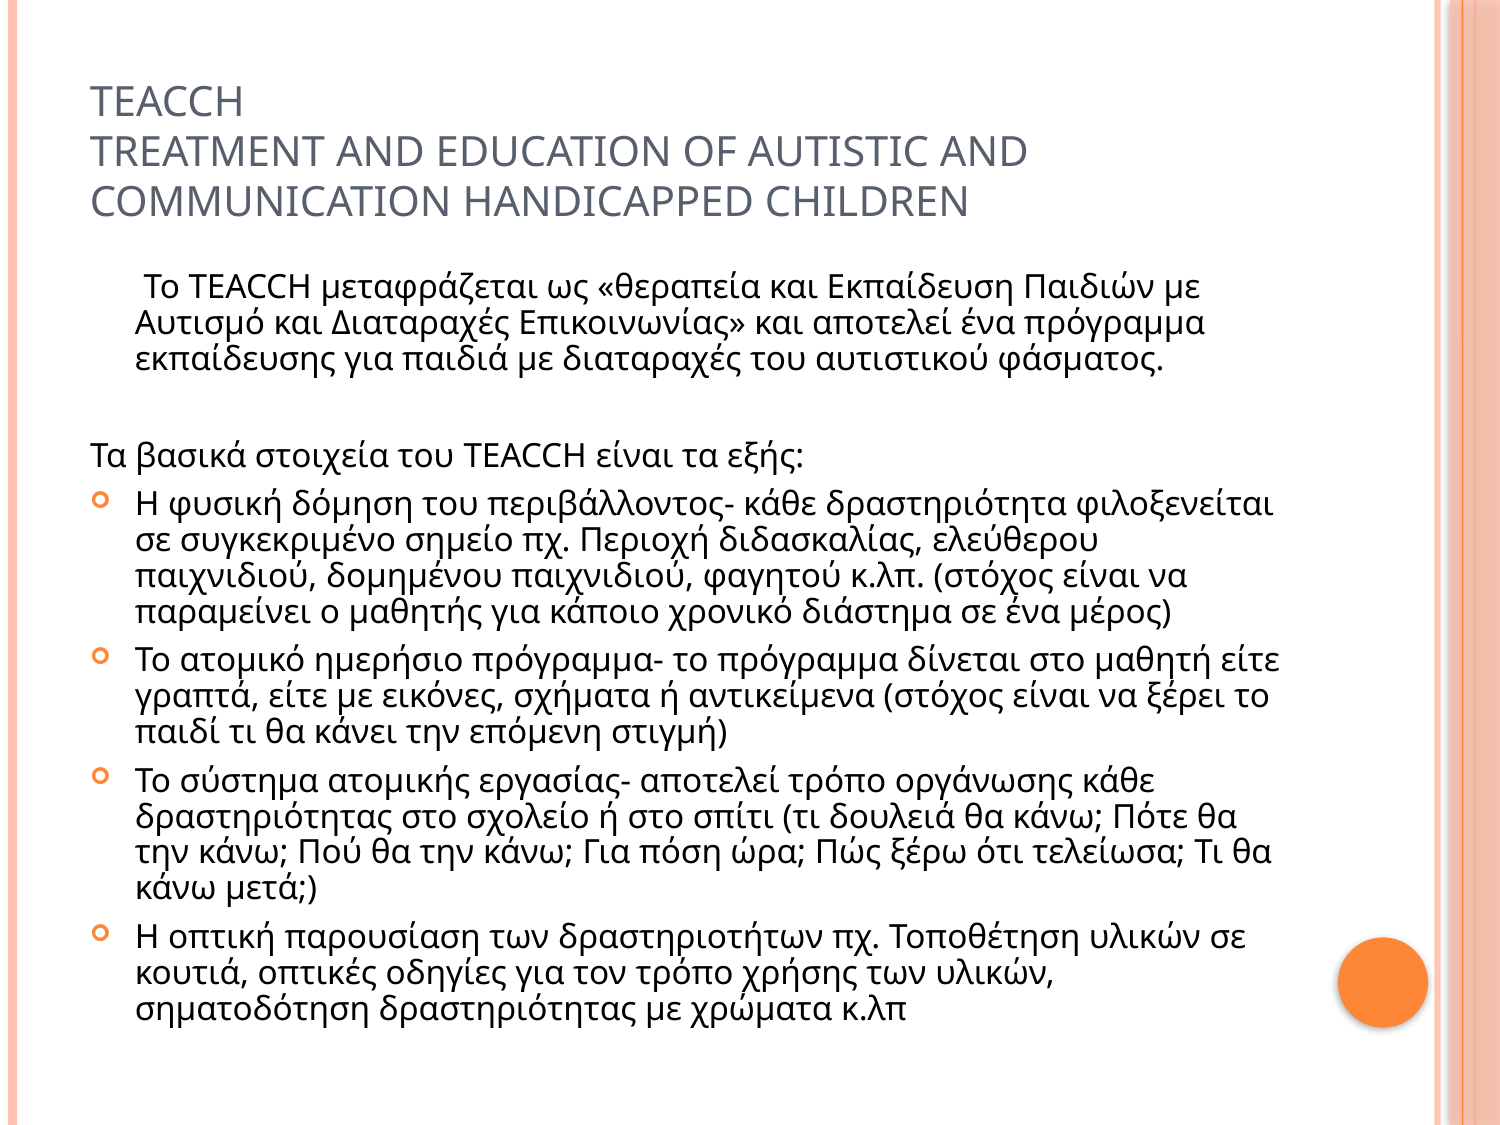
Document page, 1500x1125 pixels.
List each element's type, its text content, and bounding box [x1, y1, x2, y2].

list Το TEACCH μεταφράζεται ως «θεραπεία και Εκπαίδευση Παιδιών με Αυτισμό και Διαταραχές Επικοινωνίας» και αποτελεί ένα πρόγραμμα εκπαίδευσης για παιδιά με διαταραχές του αυτιστικού φάσματος. Τα βασικά στοιχεία του TEACCH είναι τα εξής: Η φυσική δόμηση του περιβάλλοντος- κάθε δραστηριότητα φιλοξενείται σε συγκεκριμένο σημείο πχ. Περιοχή διδασκαλίας, ελεύθερου παιχνιδιού, δομημένου παιχνιδιού, φαγητού κ.λπ. (στόχος είναι να παραμείνει ο μαθητής για κάποιο χρονικό διάστημα σε ένα μέρος) Το ατομικό ημερήσιο πρόγραμμα- το πρόγραμμα δίνεται στο μαθητή είτε γραπτά, είτε με εικόνες, σχήματα ή αντικείμενα (στόχος είναι να ξέρει το παιδί τι θα κάνει την επόμενη στιγμή) Το σύστημα ατομικής εργασίας- αποτελεί τρόπο οργάνωσης κάθε δραστηριότητας στο σχολείο ή στο σπίτι (τι δουλειά θα κάνω; Πότε θα την κάνω; Πού θα την κάνω; Για πόση ώρα; Πώς ξέρω ότι τελείωσα; Τι θα κάνω μετά;) Η οπτική παρουσίαση των δραστηριοτήτων πχ. Τοποθέτηση υλικών σε κουτιά, οπτικές οδηγίες για τον τρόπο χρήσης των υλικών, σηματοδότηση δραστηριότητας με χρώματα κ.λπ [74, 262, 1301, 1063]
title TEACCH Treatment and Education of Autistic and Communication Handicapped Children [75, 45, 1300, 233]
